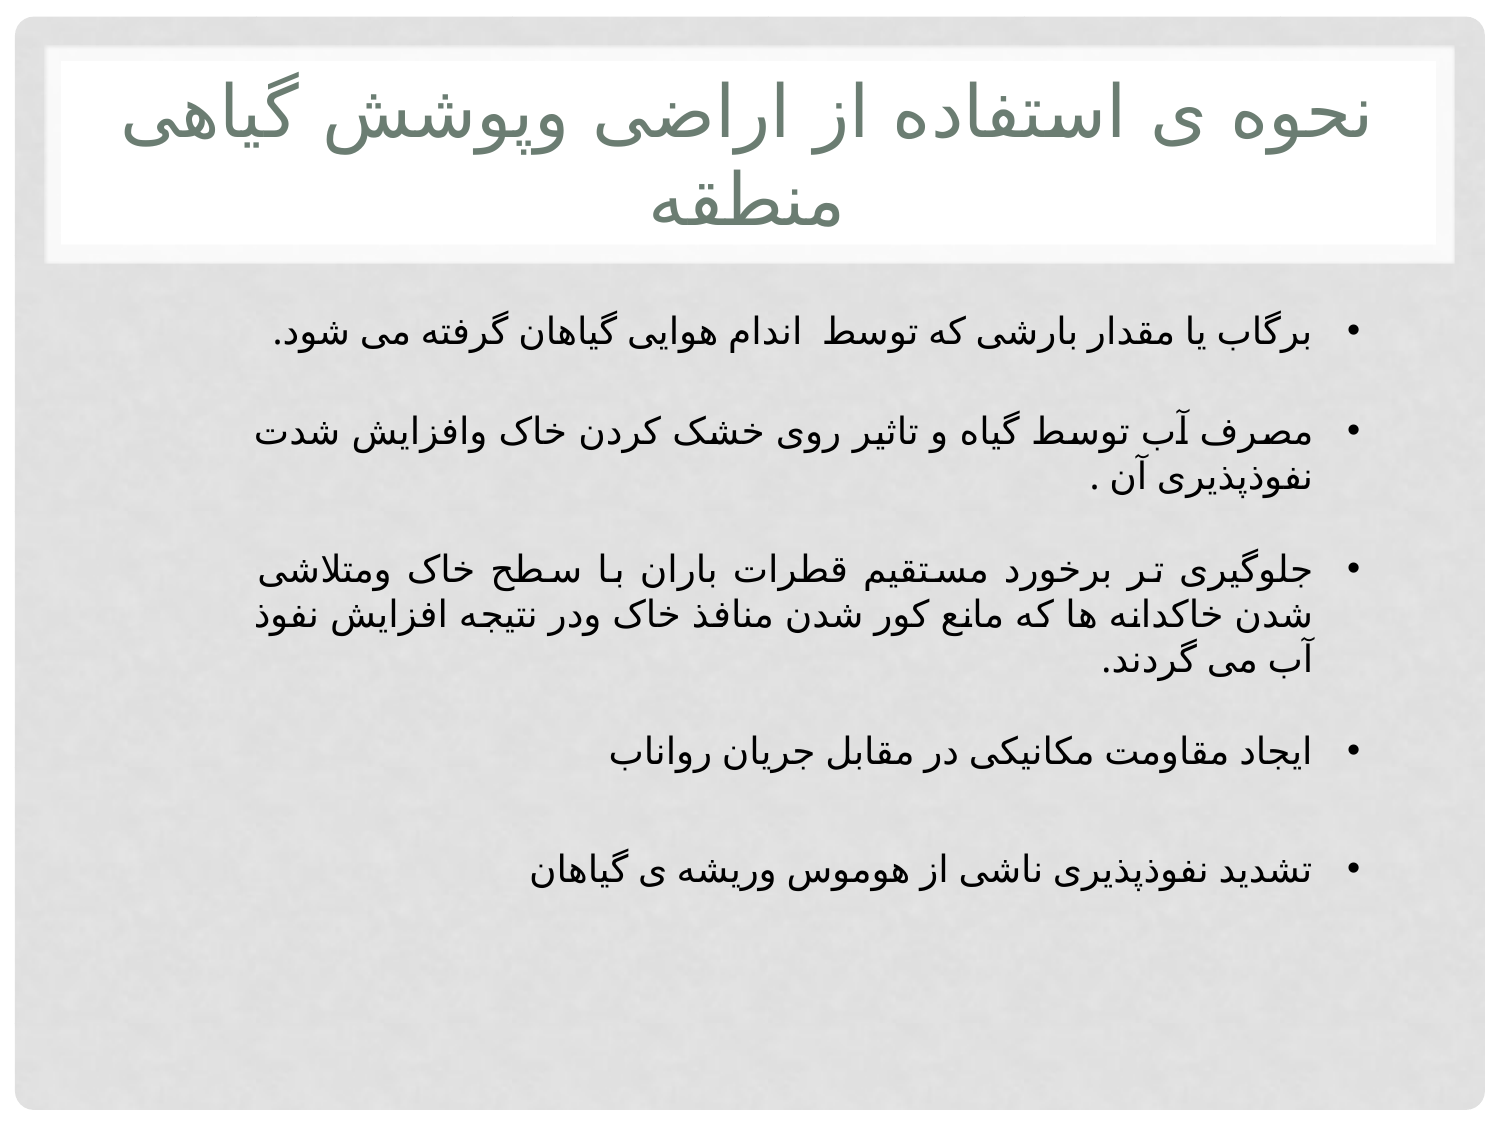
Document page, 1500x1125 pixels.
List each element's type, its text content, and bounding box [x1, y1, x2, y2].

text_box تشدید نفوذپذیری ناشی از هوموس وریشه ی گیاهان [237, 837, 1375, 898]
title نحوه ی استفاده از اراضی وپوشش گیاهی منطقه [69, 66, 1425, 238]
text_box جلوگیری تر برخورد مستقیم قطرات باران با سطح خاک ومتلاشی شدن خاکدانه ها که مانع کور شدن منافذ خاک ودر نتیجه افزایش نفوذ آب می گردند. [237, 537, 1375, 688]
text_box ایجاد مقاومت مکانیکی در مقابل جریان رواناب [187, 719, 1375, 780]
text_box مصرف آب توسط گیاه و تاثیر روی خشک کردن خاک وافزایش شدت نفوذپذیری آن . [237, 399, 1375, 505]
text_box برگاب یا مقدار بارشی که توسط اندام هوایی گیاهان گرفته می شود. [137, 299, 1375, 360]
